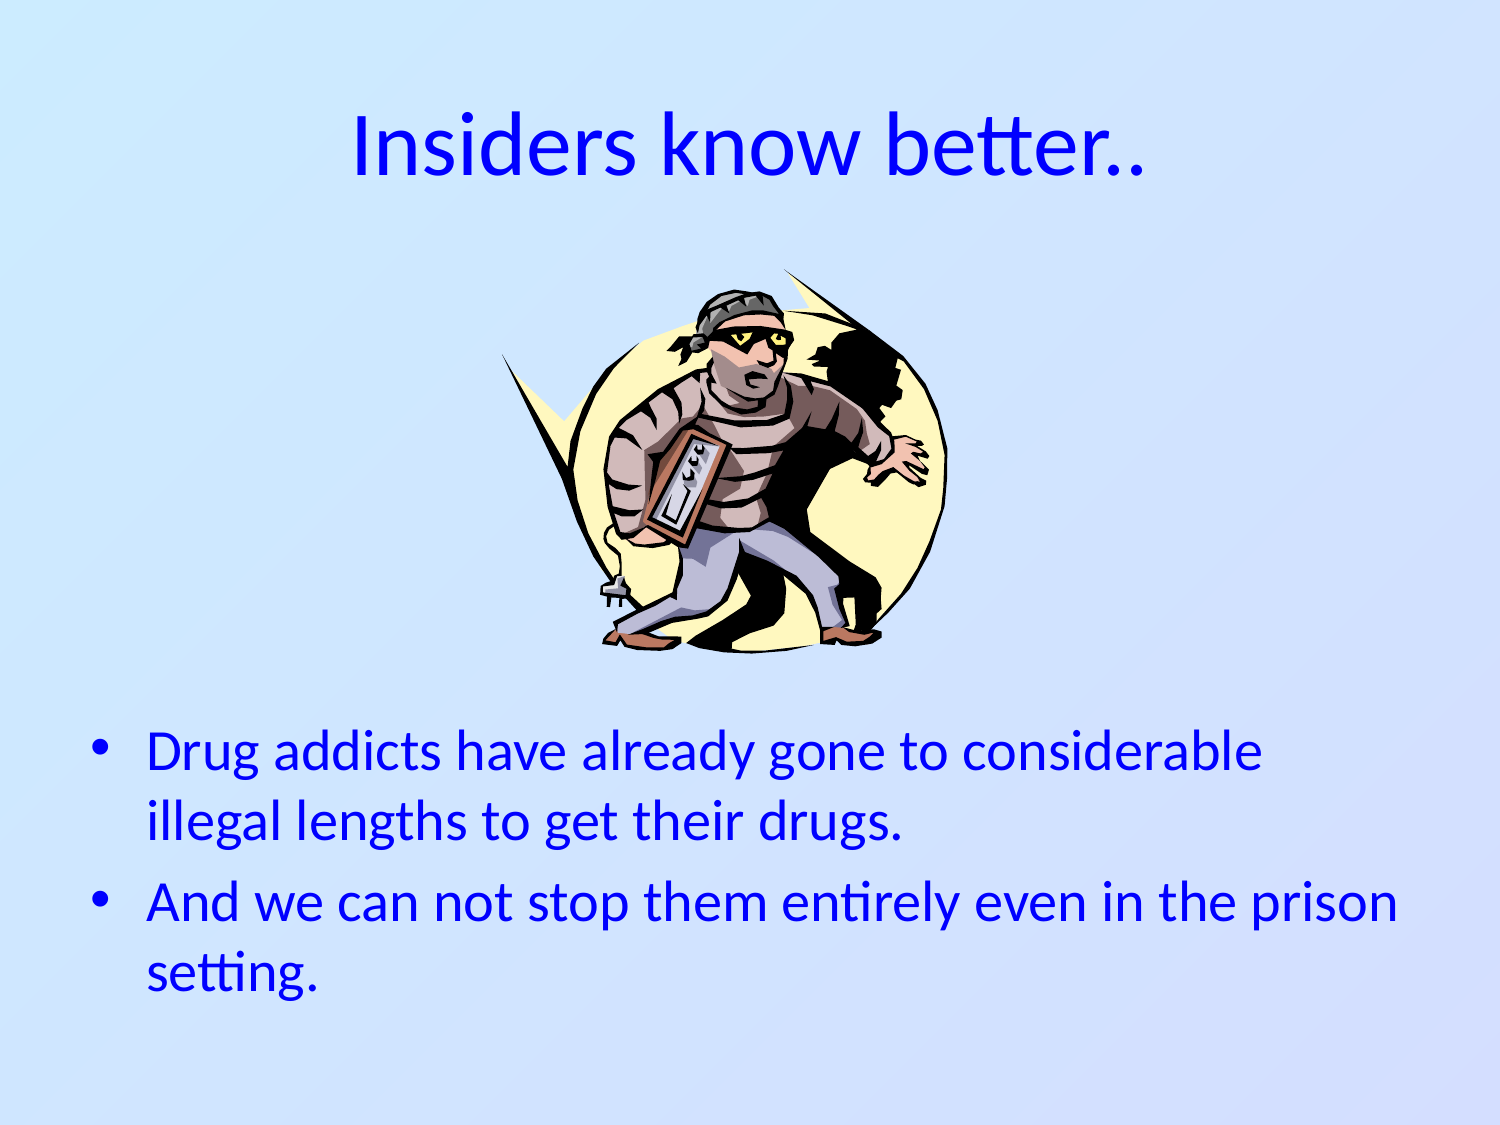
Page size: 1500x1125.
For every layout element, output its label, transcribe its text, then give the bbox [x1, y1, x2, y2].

title Insiders know better.. [75, 45, 1425, 233]
picture [501, 266, 952, 658]
list Drug addicts have already gone to considerable illegal lengths to get their drugs. And we can not stop them entirely even in the prison setting. [75, 704, 1425, 1005]
